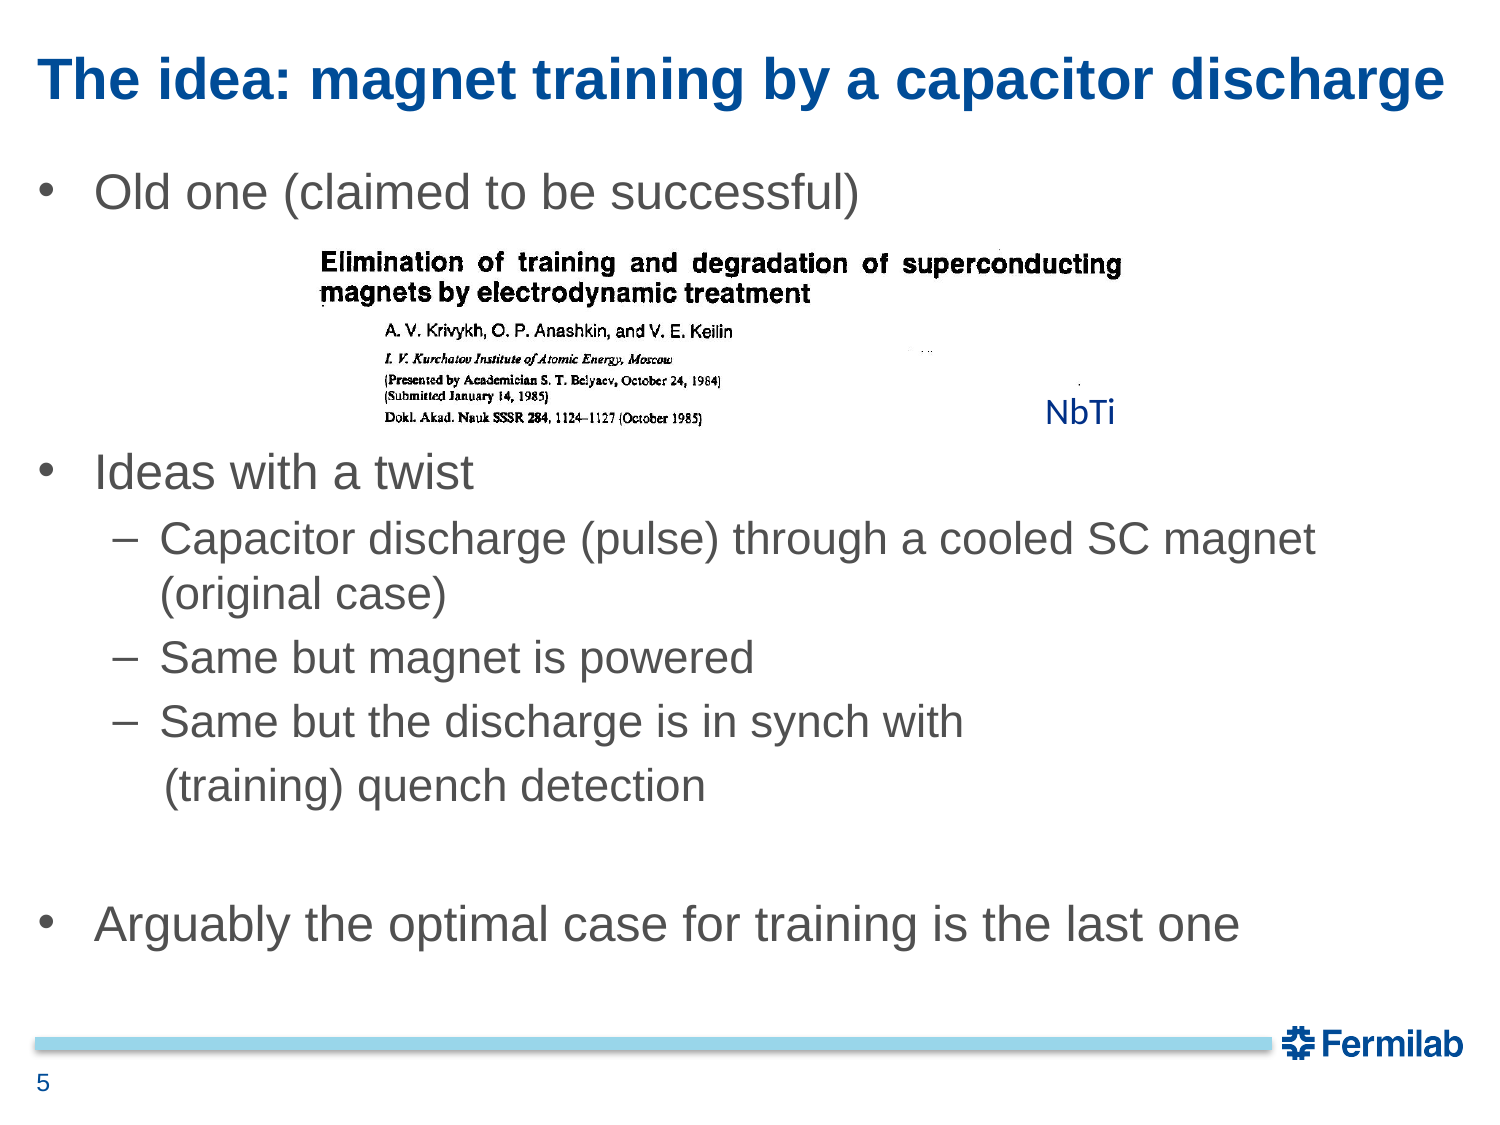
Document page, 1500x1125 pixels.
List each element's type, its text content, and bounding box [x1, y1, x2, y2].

list Old one (claimed to be successful) Ideas with a twist Capacitor discharge (pulse) through a cooled SC magnet (original case) Same but magnet is powered Same but the discharge is in synch with (training) quench detection Arguably the optimal case for training is the last one [37, 159, 1461, 990]
picture [316, 244, 1132, 432]
title The idea: magnet training by a capacitor discharge [37, 41, 1463, 112]
slide_number 5 [36, 1066, 105, 1106]
picture [1282, 1026, 1463, 1060]
